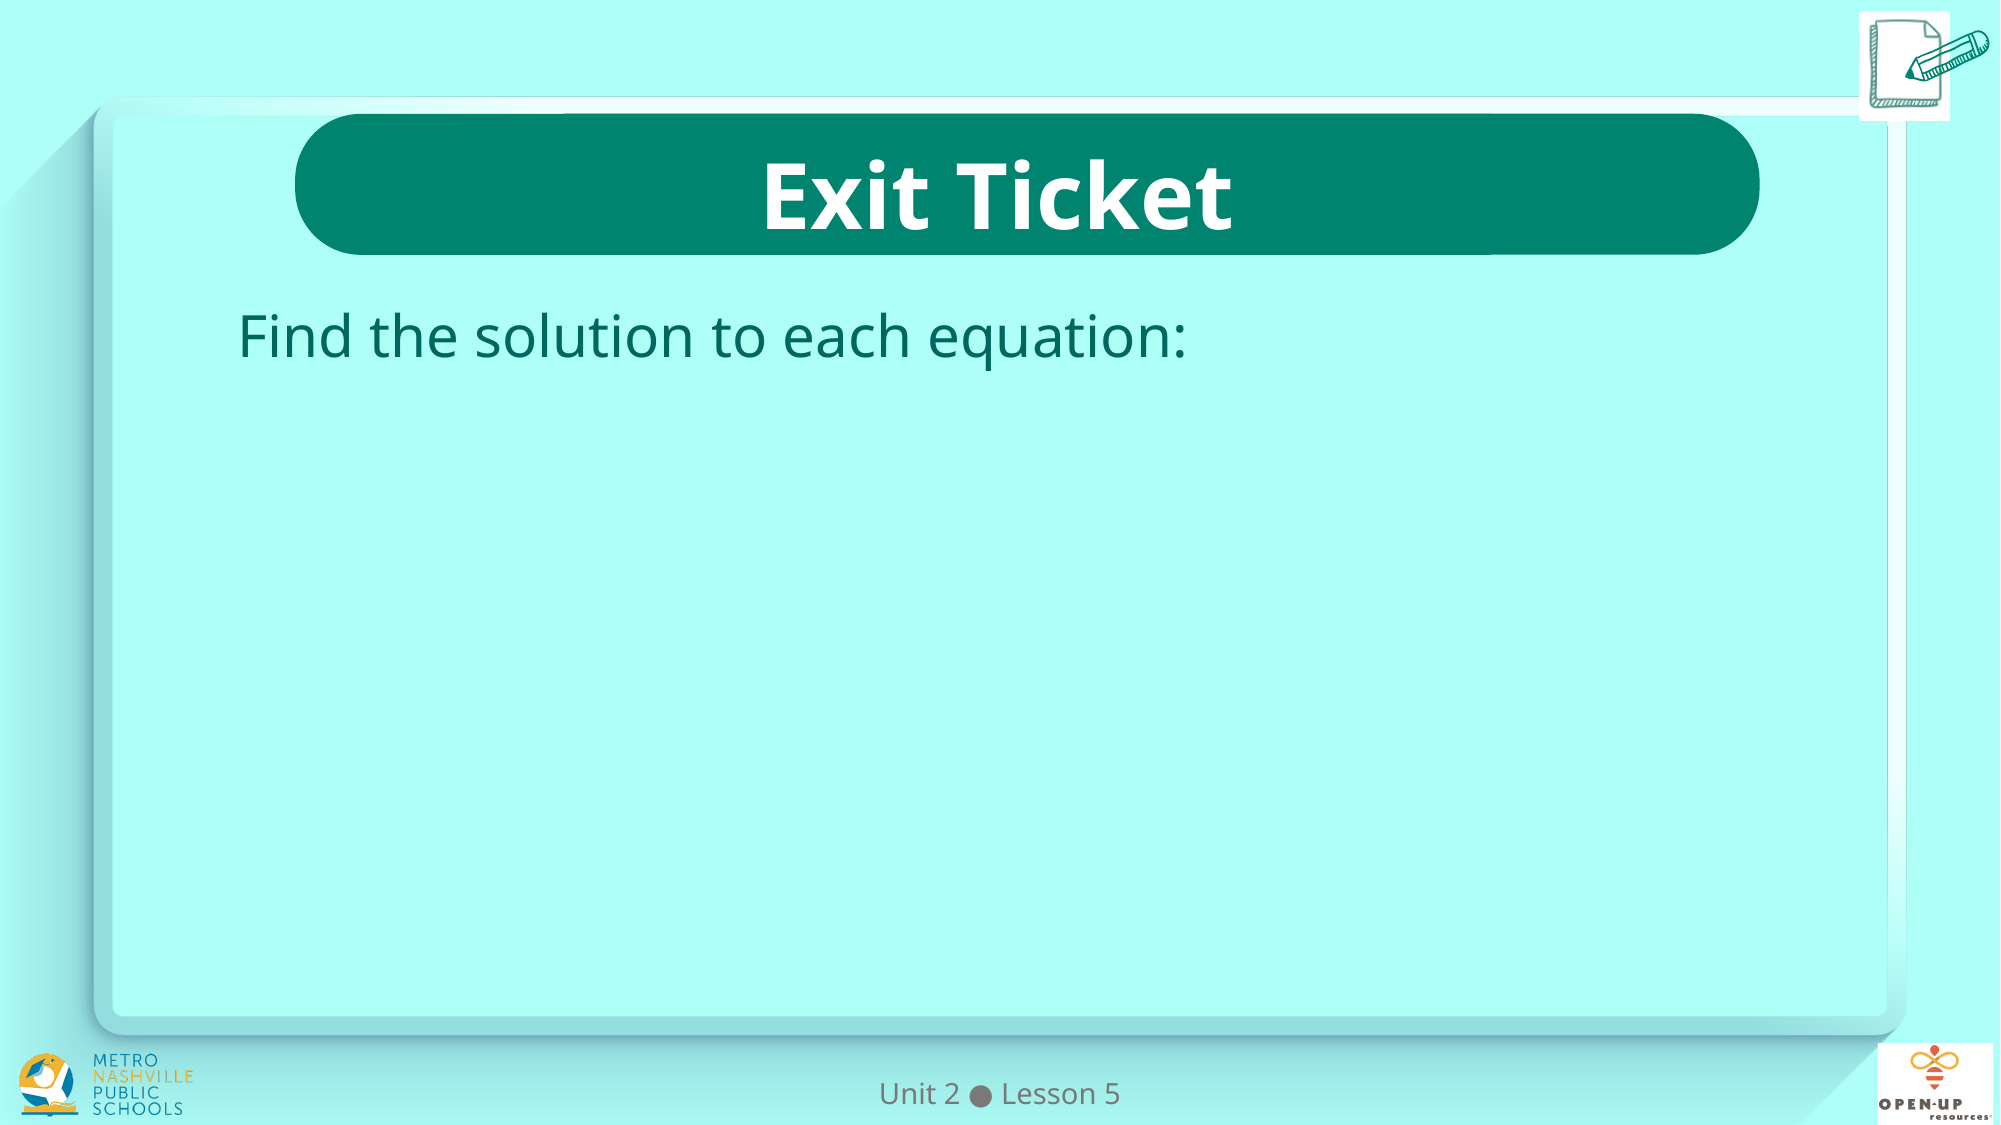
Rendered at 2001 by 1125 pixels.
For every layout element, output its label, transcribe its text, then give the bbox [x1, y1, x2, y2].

picture [0, 3, 2000, 1125]
footer Unit 2 ● Lesson 5 [662, 1065, 1338, 1125]
